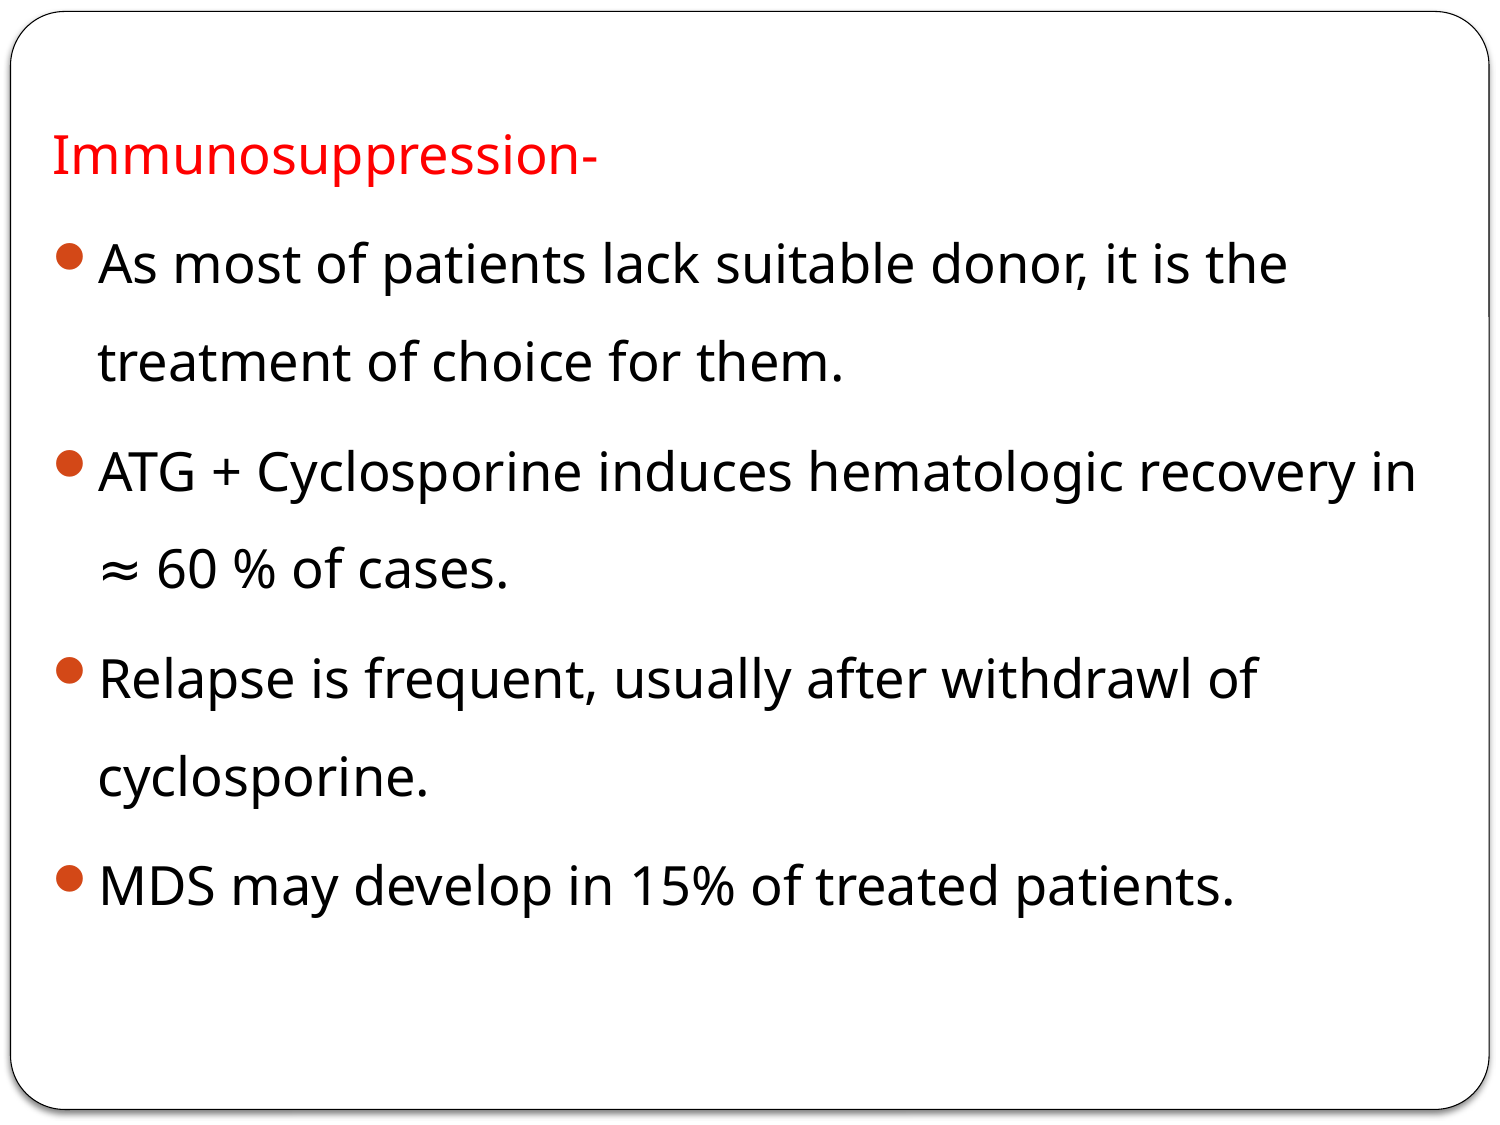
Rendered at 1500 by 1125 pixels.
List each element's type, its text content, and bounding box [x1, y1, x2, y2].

list Immunosuppression- As most of patients lack suitable donor, it is the treatment of choice for them. ATG + Cyclosporine induces hematologic recovery in ≈ 60 % of cases. Relapse is frequent, usually after withdrawl of cyclosporine. MDS may develop in 15% of treated patients. [37, 112, 1463, 1005]
